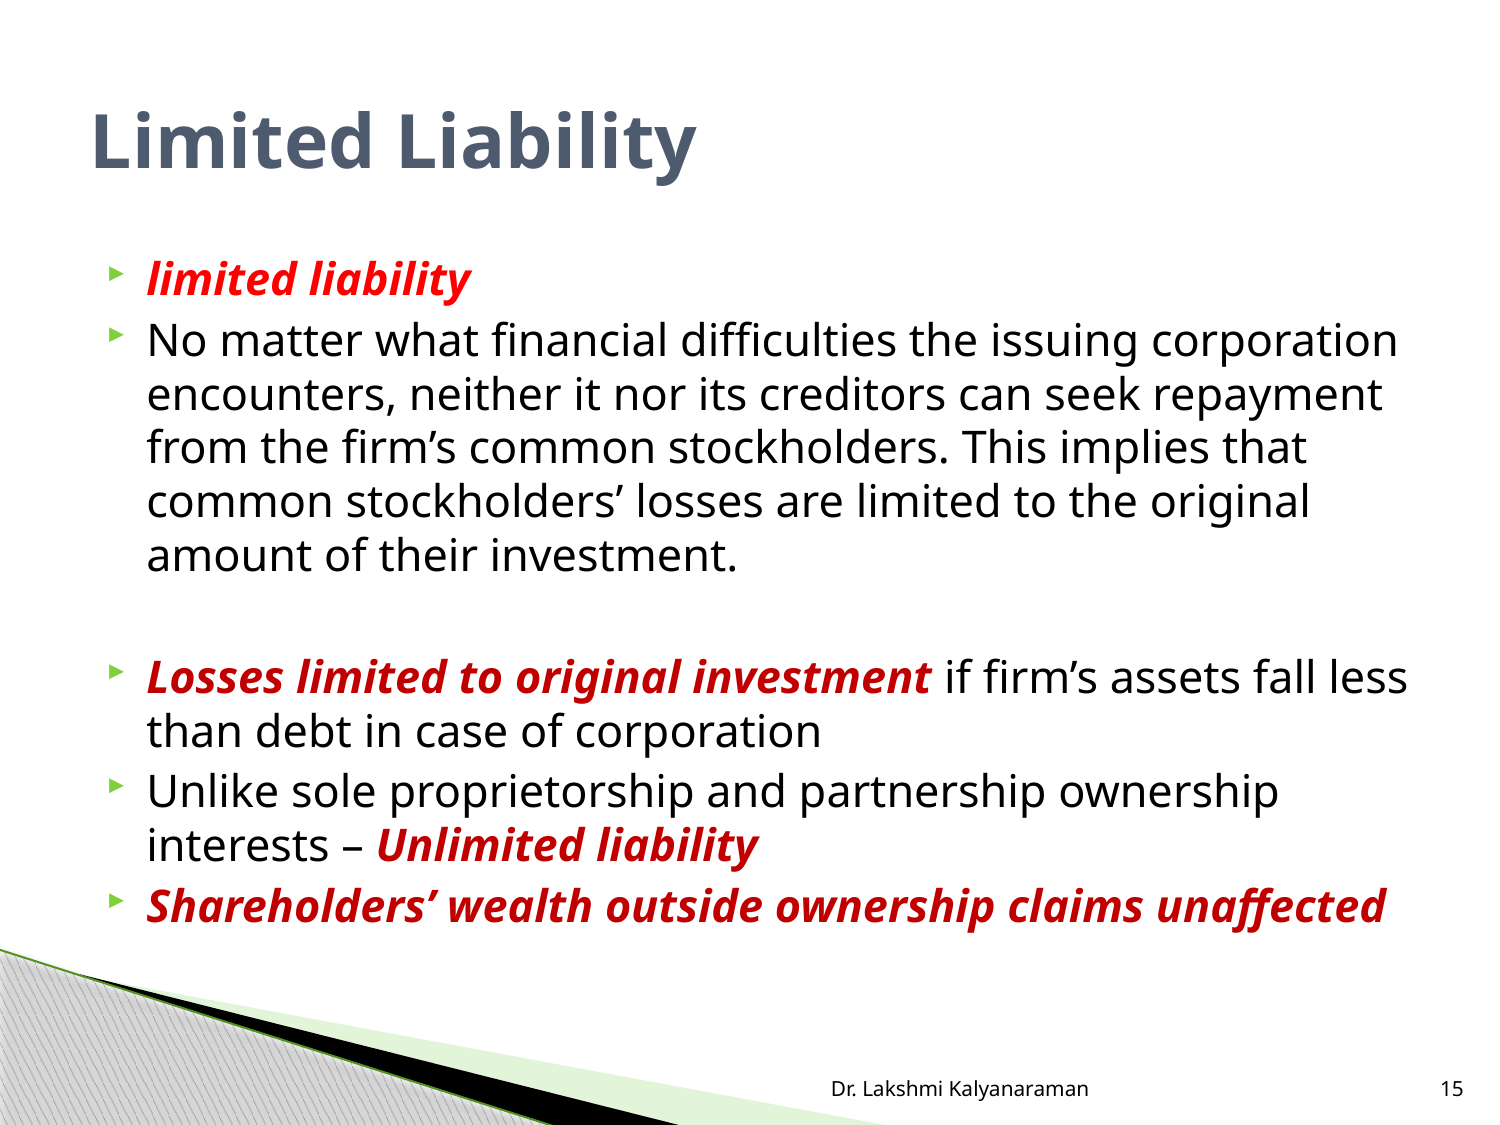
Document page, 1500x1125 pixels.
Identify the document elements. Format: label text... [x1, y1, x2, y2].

list limited liability No matter what financial difficulties the issuing corporation encounters, neither it nor its creditors can seek repayment from the firm’s common stockholders. This implies that common stockholders’ losses are limited to the original amount of their investment. Losses limited to original investment if firm’s assets fall less than debt in case of corporation Unlike sole proprietorship and partnership ownership interests – Unlimited liability Shareholders’ wealth outside ownership claims unaffected [75, 243, 1425, 986]
slide_number 15 [1418, 1051, 1479, 1112]
title Limited Liability [75, 45, 1425, 233]
footer Dr. Lakshmi Kalyanaraman [718, 1051, 1105, 1112]
